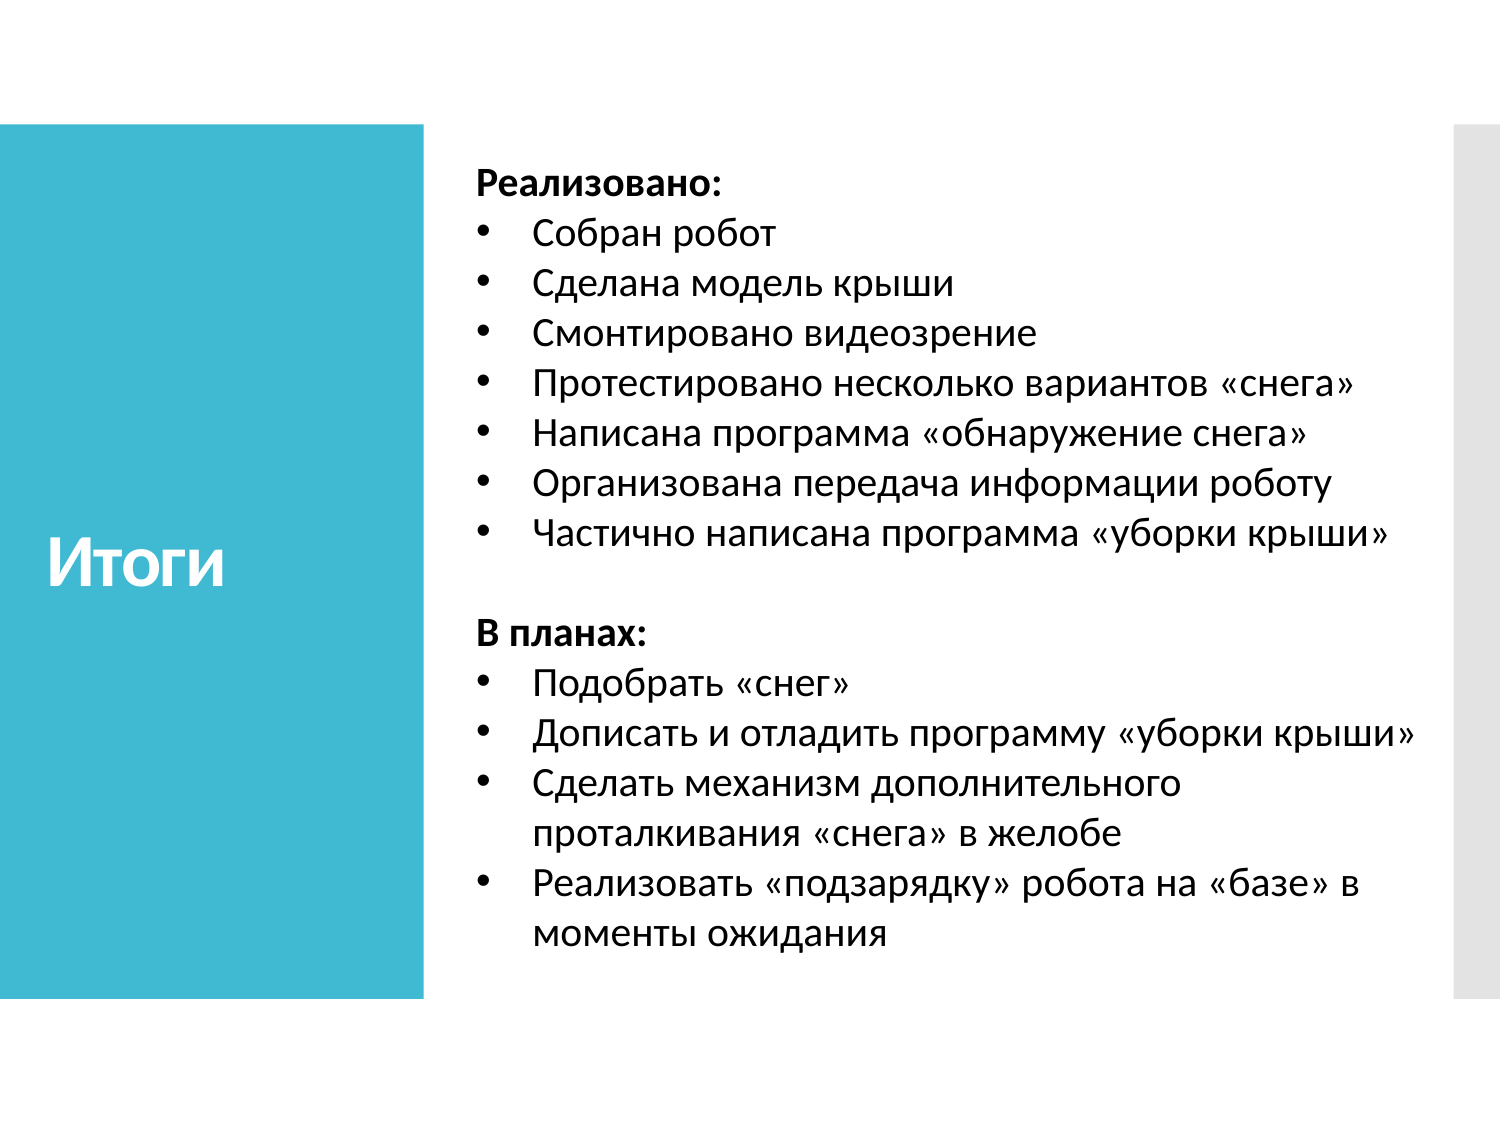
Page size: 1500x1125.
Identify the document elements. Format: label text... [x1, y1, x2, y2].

text_box Реализовано: Собран робот Сделана модель крыши Смонтировано видеозрение Протестировано несколько вариантов «снега» Написана программа «обнаружение снега» Организована передача информации роботу Частично написана программа «уборки крыши» В планах: Подобрать «снег» Дописать и отладить программу «уборки крыши» Сделать механизм дополнительного проталкивания «снега» в желобе Реализовать «подзарядку» робота на «базе» в моменты ожидания [461, 147, 1458, 963]
title Итоги [31, 184, 394, 940]
